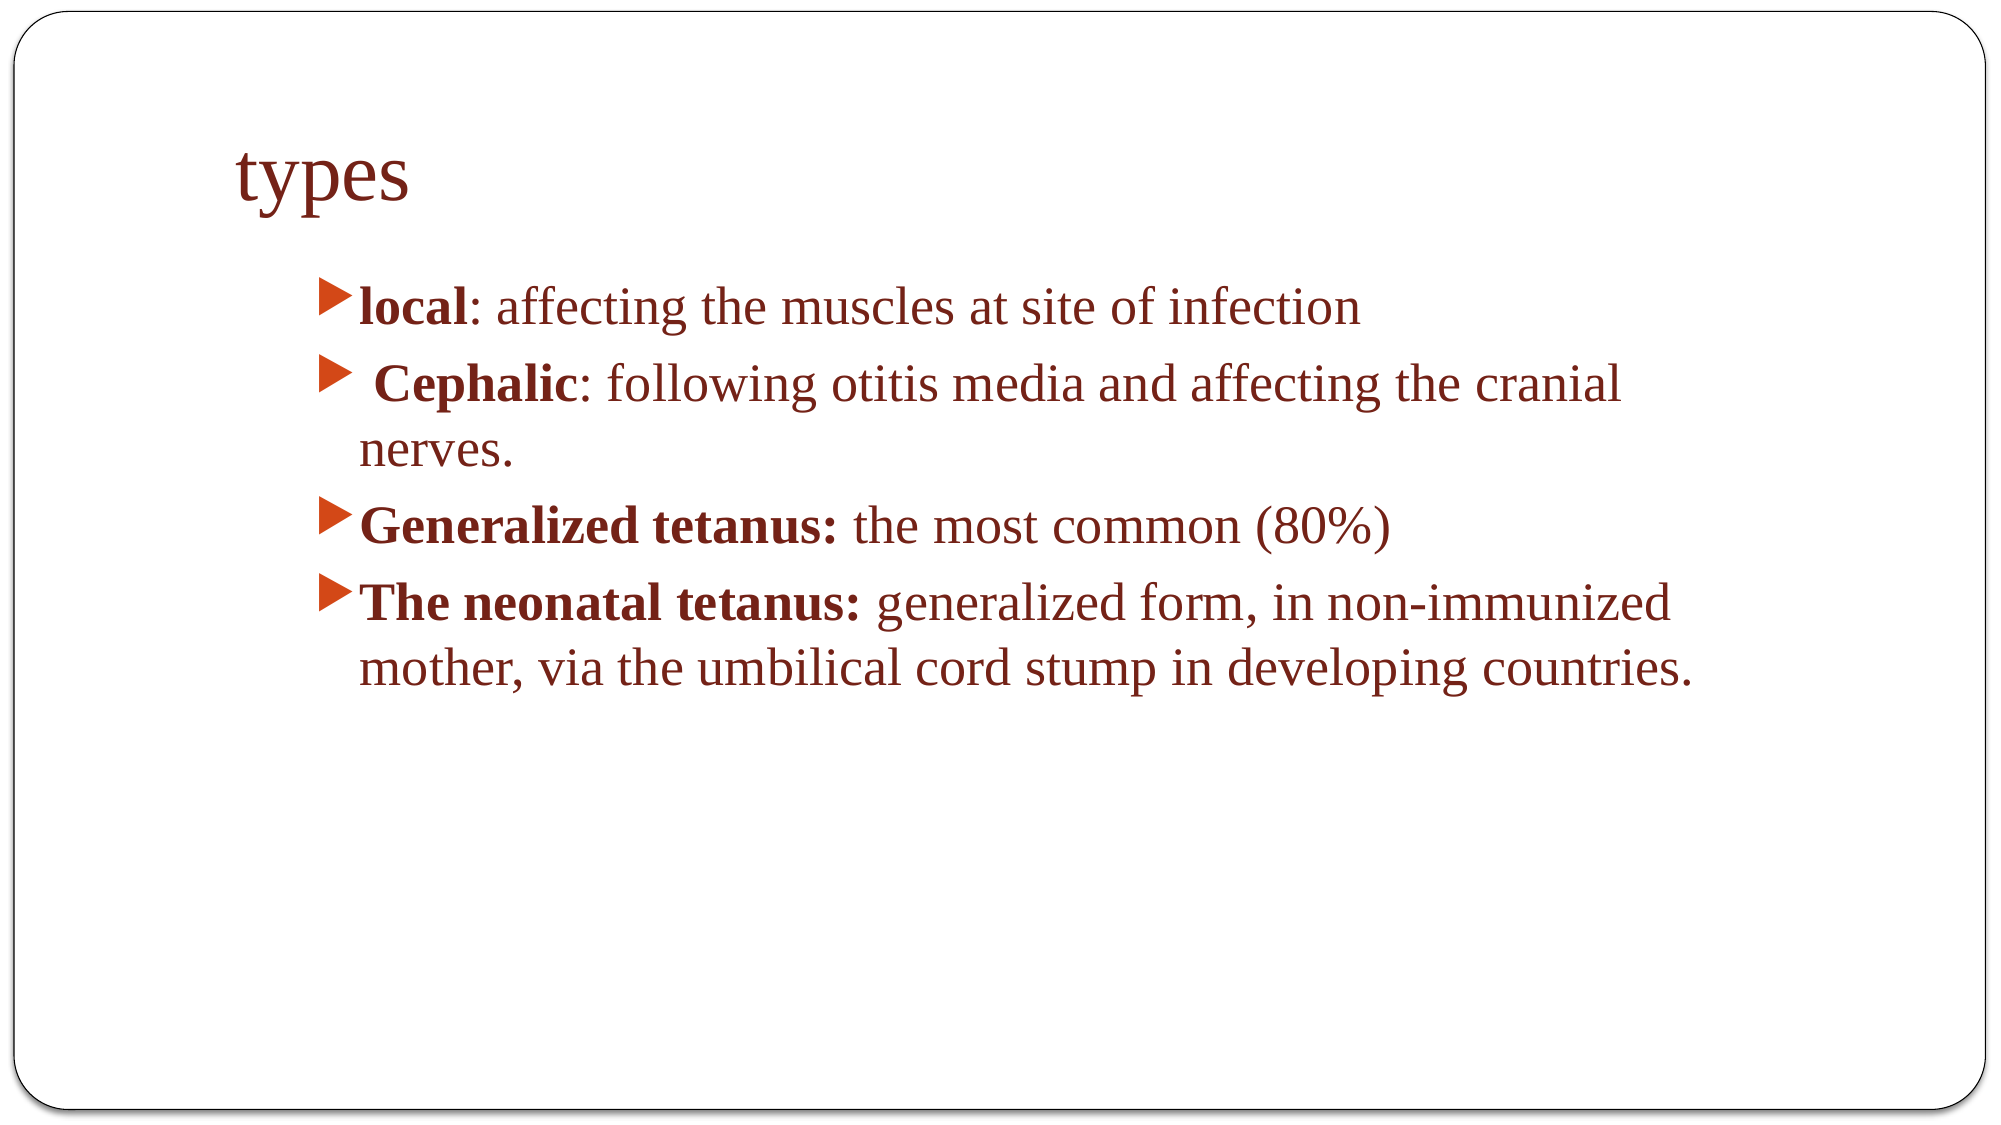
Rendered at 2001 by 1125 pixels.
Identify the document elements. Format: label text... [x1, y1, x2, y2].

list local: affecting the muscles at site of infection Cephalic: following otitis media and affecting the cranial nerves. Generalized tetanus: the most common (80%) The neonatal tetanus: generalized form, in non-immunized mother, via the umbilical cord stump in developing countries. [300, 262, 1725, 1100]
title types [200, 45, 1900, 233]
